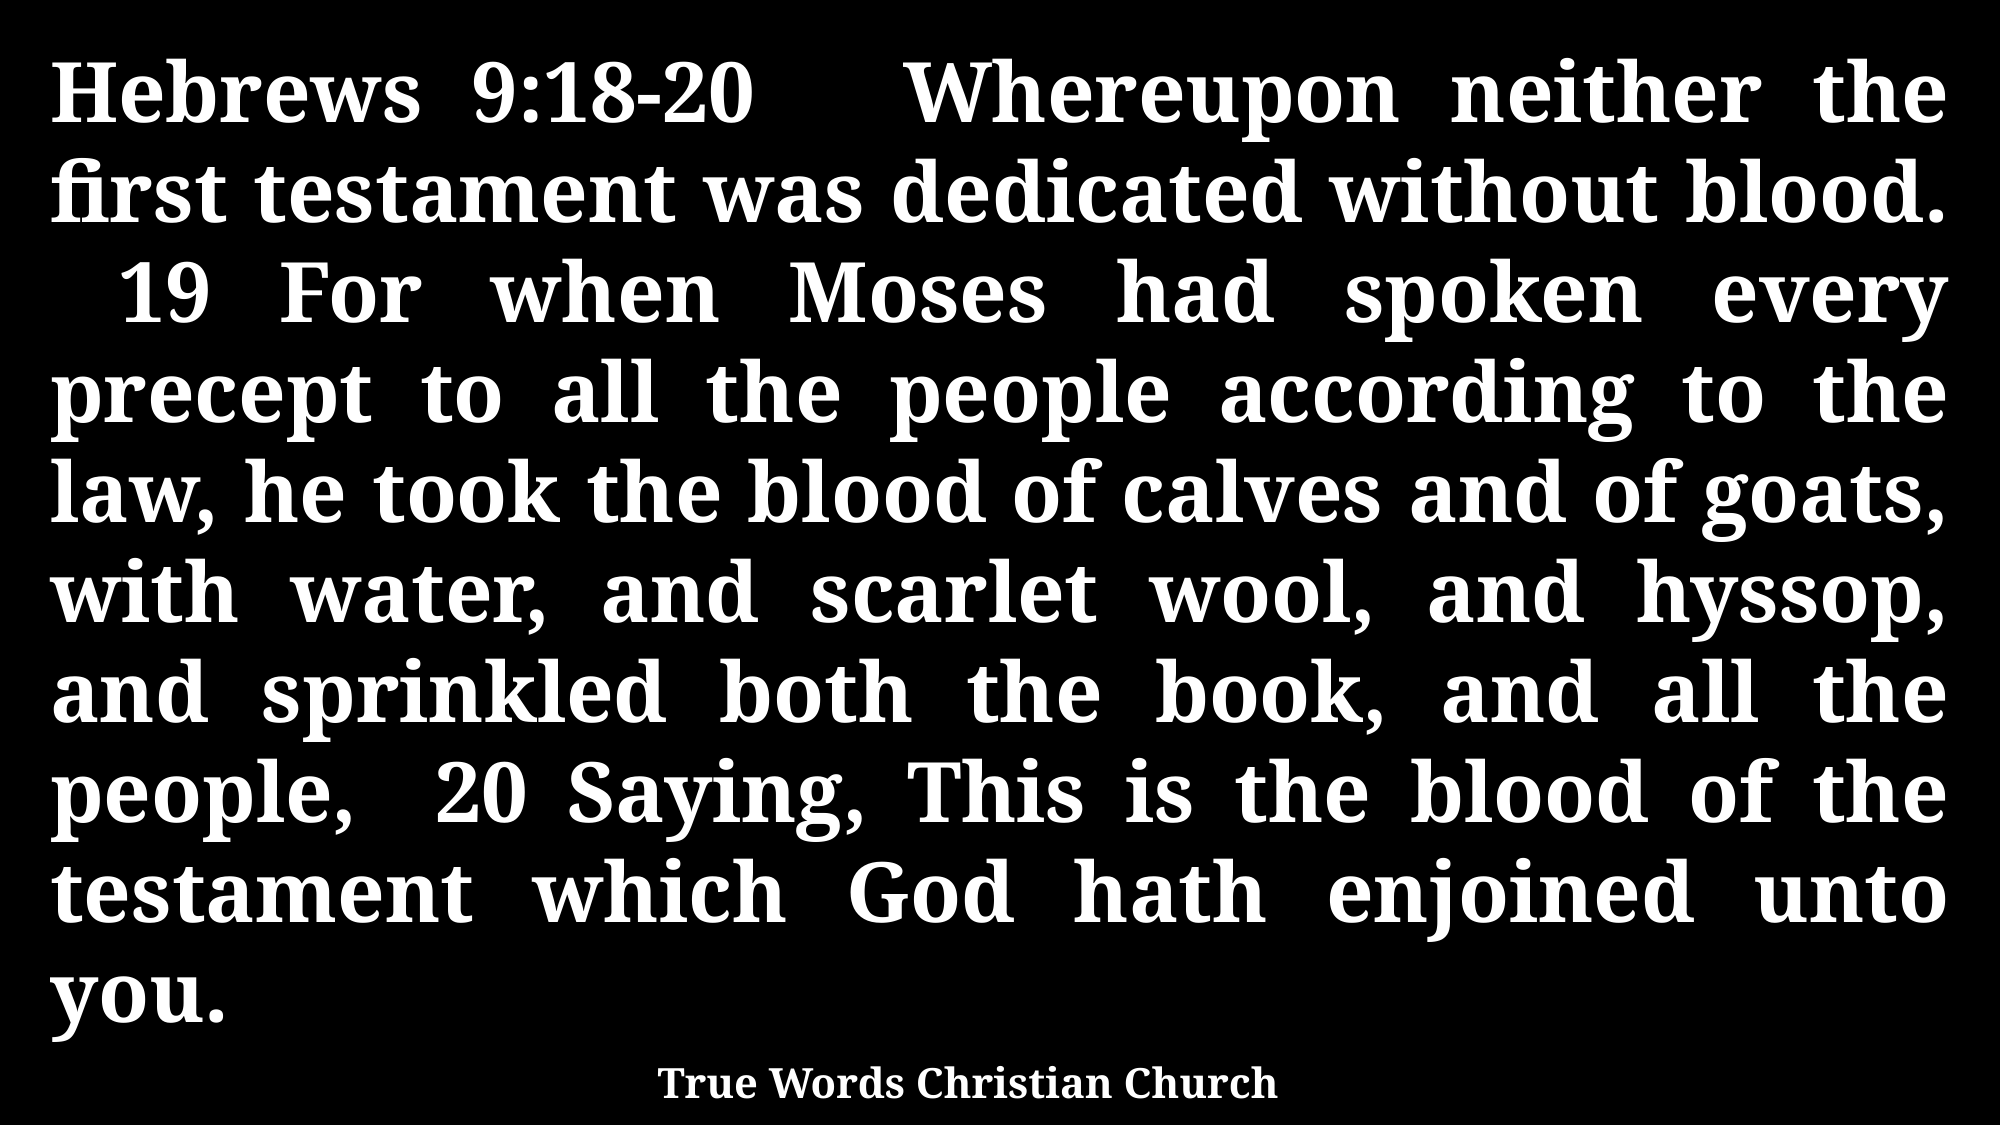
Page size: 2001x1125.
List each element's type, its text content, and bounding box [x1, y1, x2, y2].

text_box Hebrews 9:18-20 Whereupon neither the first testament was dedicated without blood. 19 For when Moses had spoken every precept to all the people according to the law, he took the blood of calves and of goats, with water, and scarlet wool, and hyssop, and sprinkled both the book, and all the people, 20 Saying, This is the blood of the testament which God hath enjoined unto you. [35, 32, 1965, 1047]
text_box True Words Christian Church [642, 1049, 1294, 1114]
